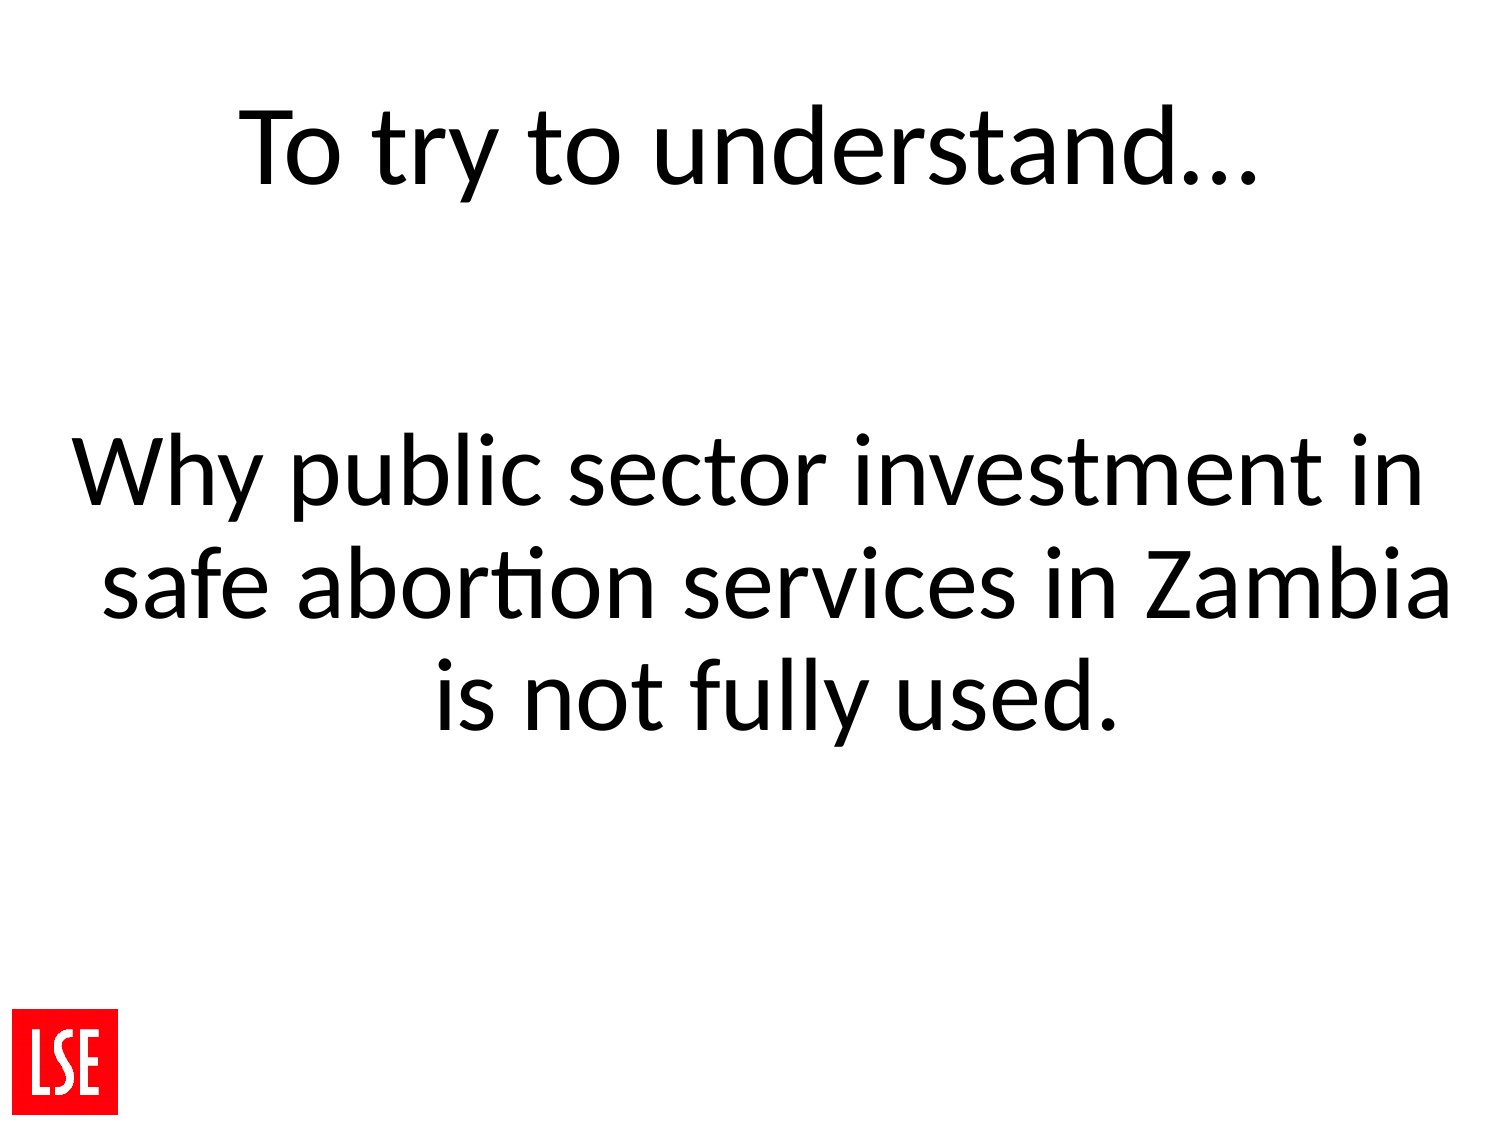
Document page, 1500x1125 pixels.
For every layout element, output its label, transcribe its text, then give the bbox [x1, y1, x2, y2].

list Why public sector investment in safe abortion services in Zambia is not fully used. [0, 262, 1500, 1006]
title To try to understand… [74, 44, 1426, 233]
picture [11, 1008, 119, 1115]
